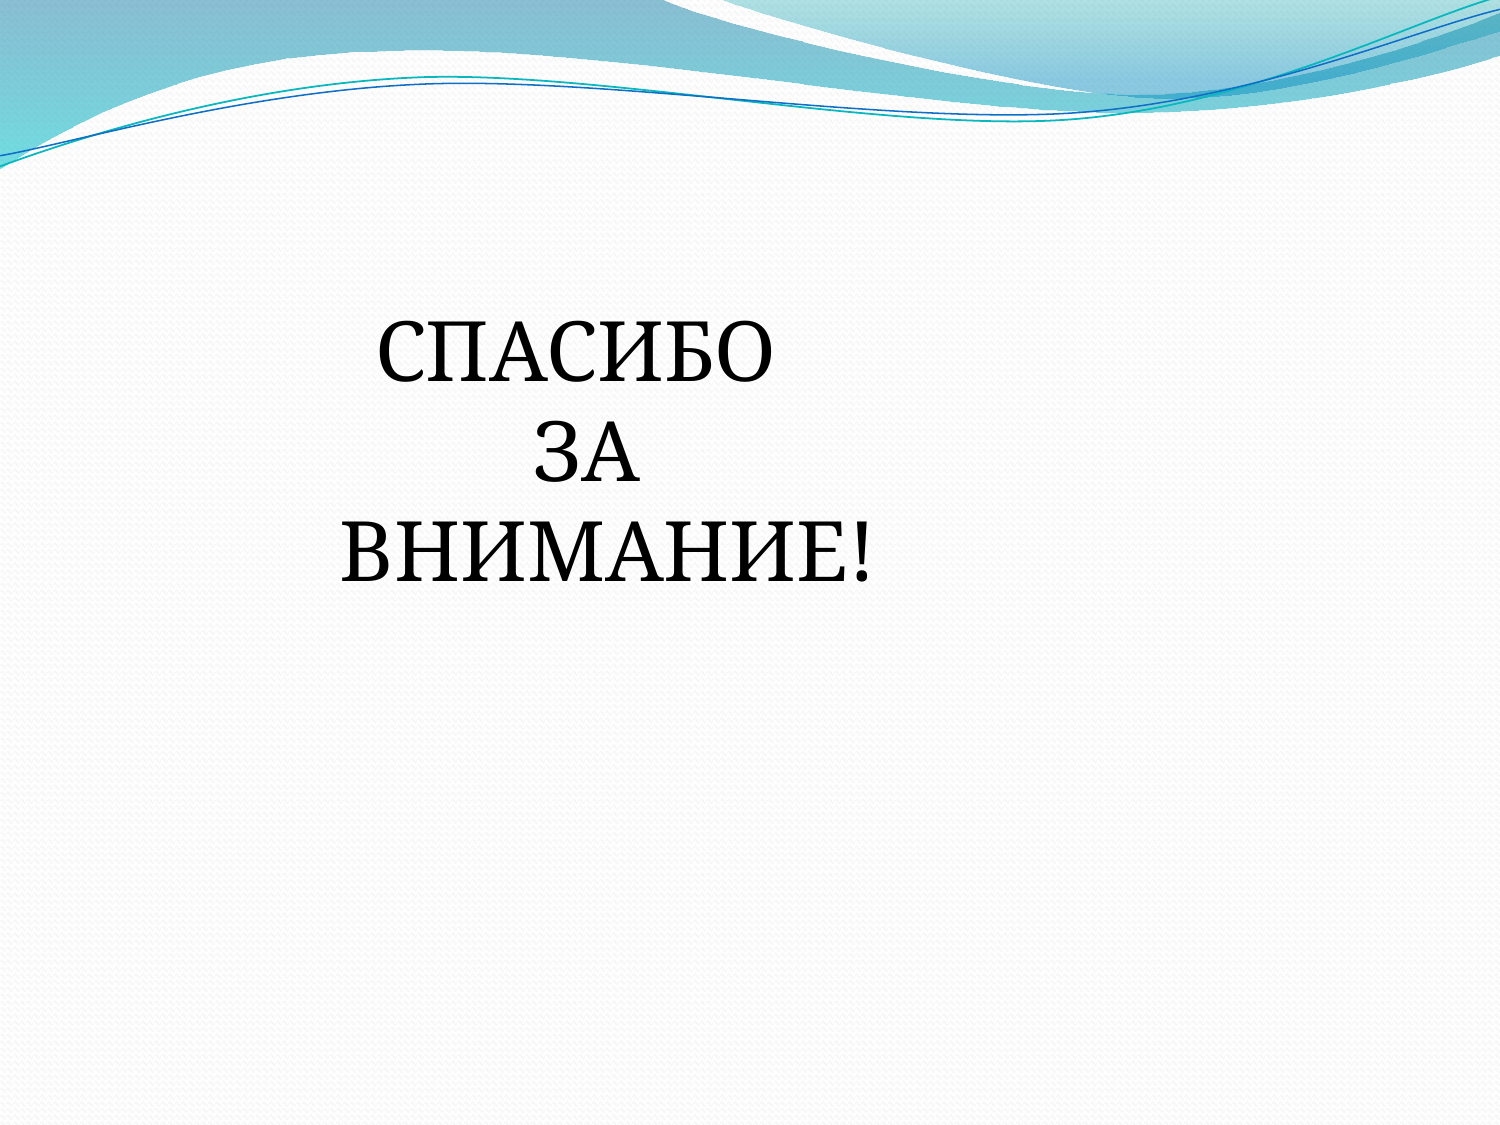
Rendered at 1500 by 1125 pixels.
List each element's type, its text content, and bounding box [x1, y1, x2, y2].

text_box СПАСИБО ЗА ВНИМАНИЕ! [253, 290, 963, 606]
